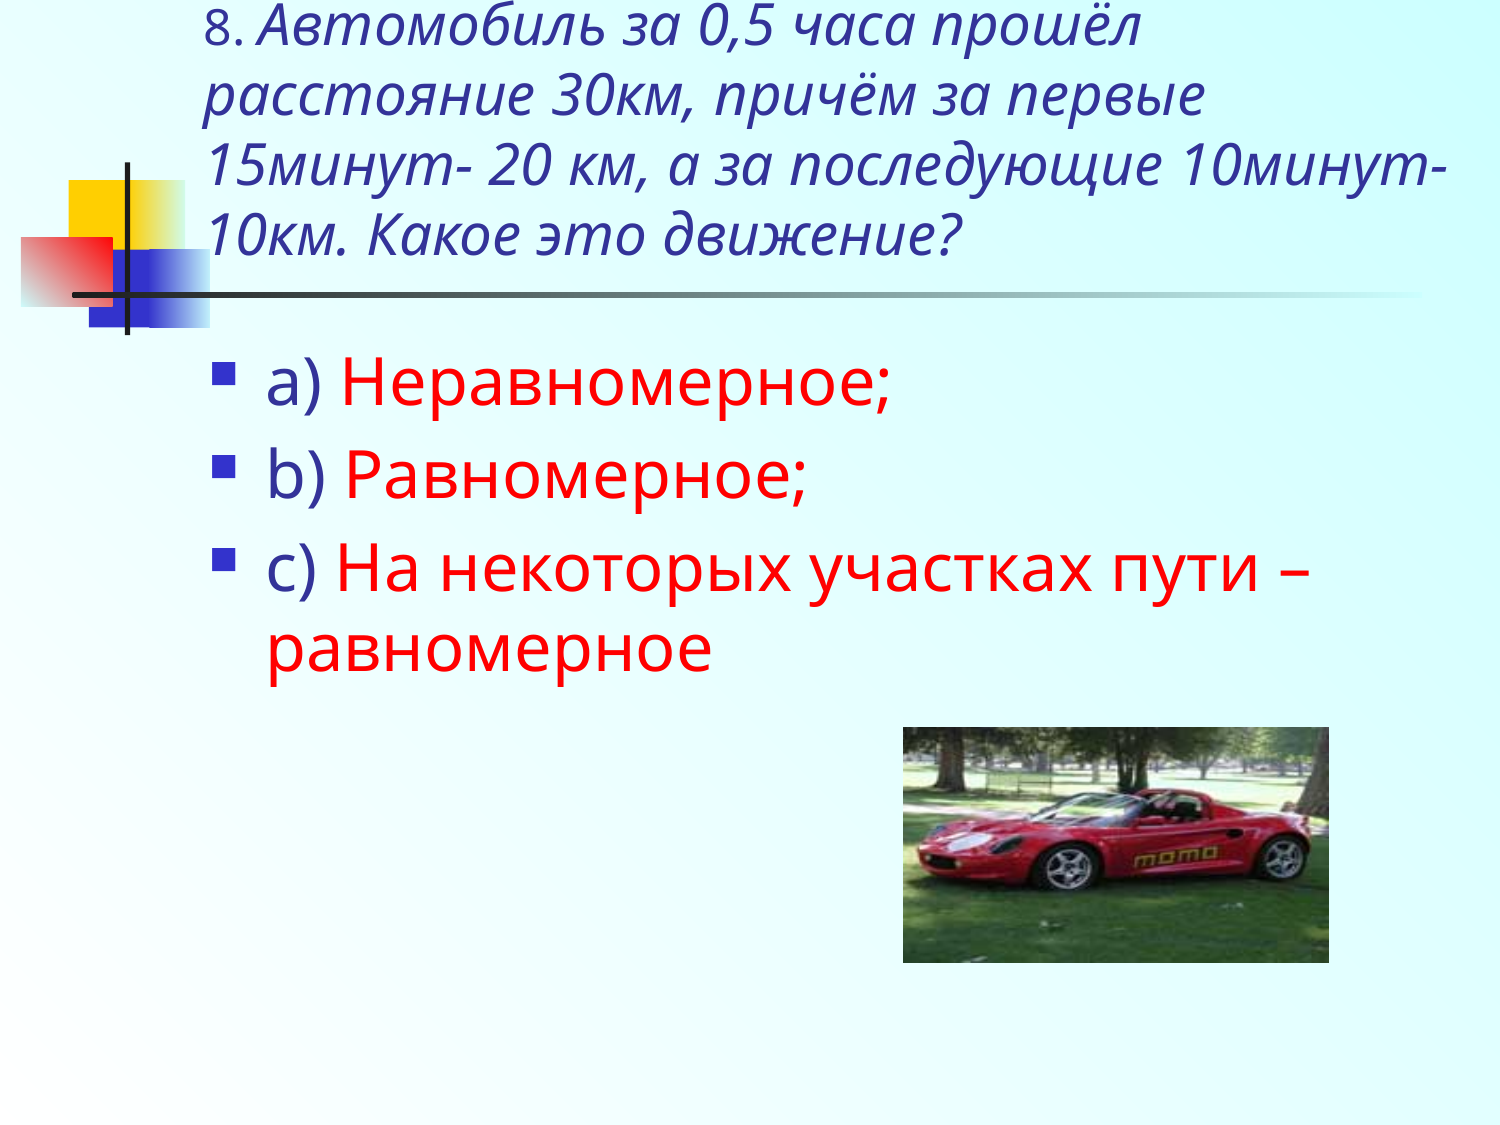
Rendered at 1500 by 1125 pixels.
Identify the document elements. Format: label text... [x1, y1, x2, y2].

list a) Неравномерное; b) Равномерное; c) На некоторых участках пути –равномерное [193, 331, 1469, 1006]
title 8. Автомобиль за 0,5 часа прошёл расстояние 30км, причём за первые 15минут- 20 км, а за последующие 10минут-10км. Какое это движение? [188, 35, 1468, 275]
picture [903, 727, 1330, 963]
